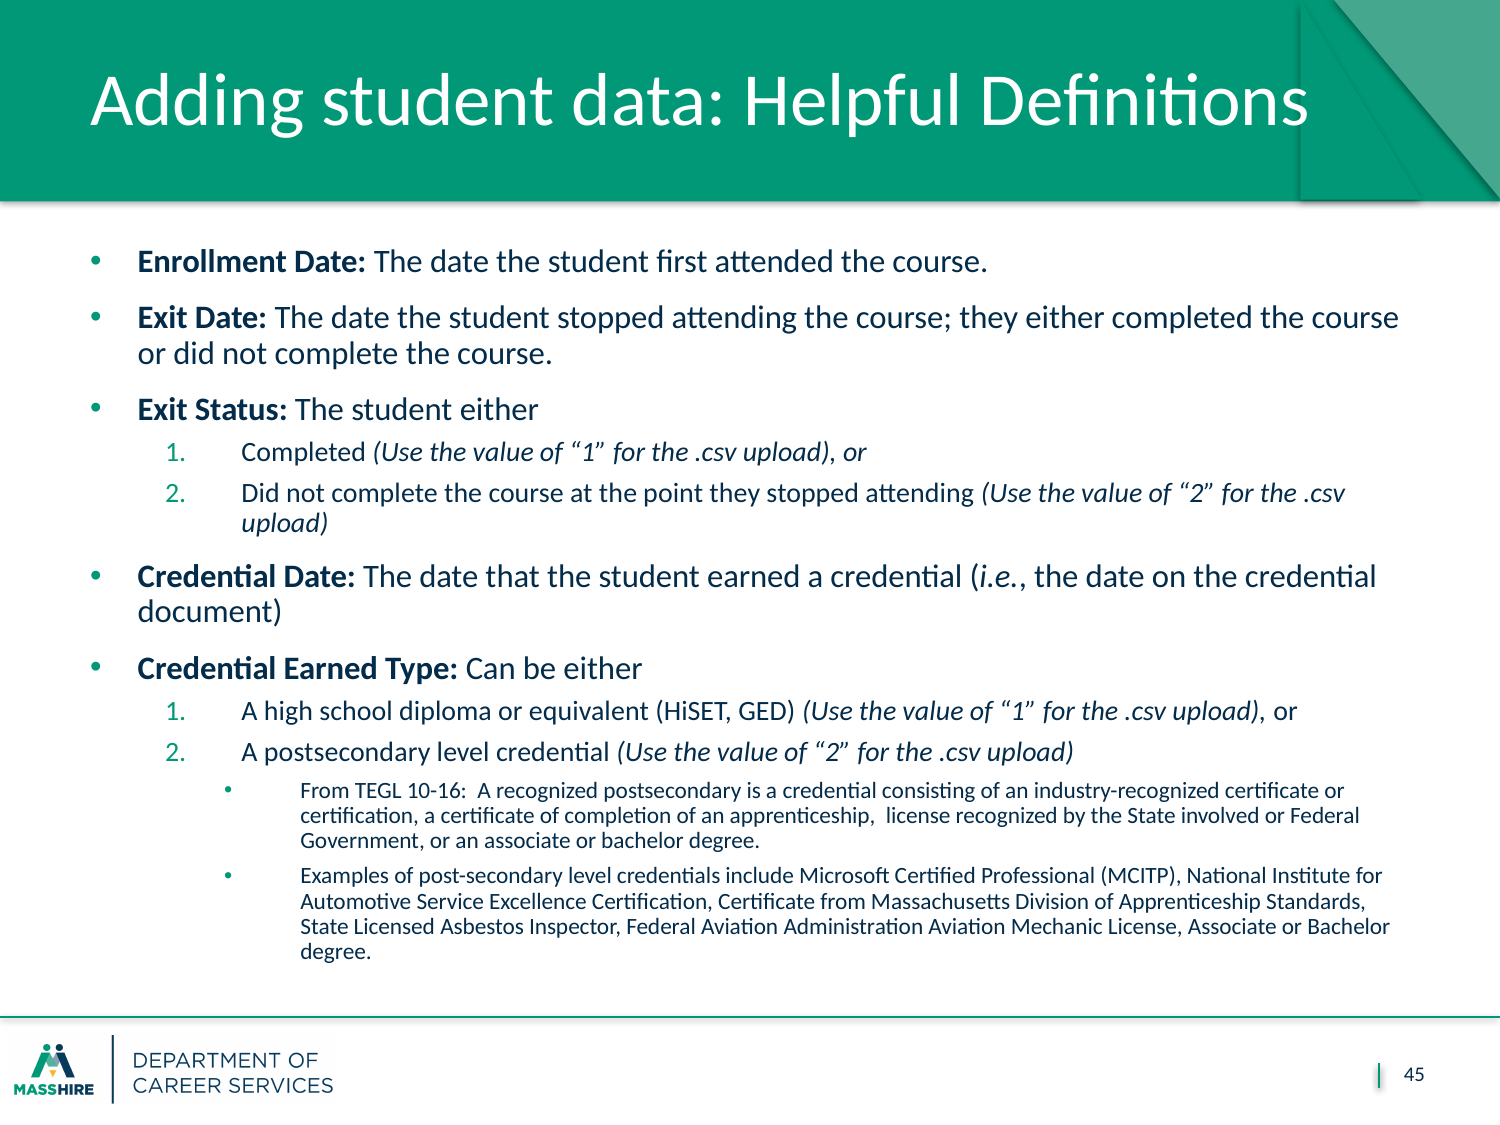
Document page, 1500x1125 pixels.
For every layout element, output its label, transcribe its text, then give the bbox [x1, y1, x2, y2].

slide_number 45 [1376, 1042, 1425, 1103]
list Enrollment Date: The date the student first attended the course. Exit Date: The date the student stopped attending the course; they either completed the course or did not complete the course. Exit Status: The student either Completed (Use the value of “1” for the .csv upload), or Did not complete the course at the point they stopped attending (Use the value of “2” for the .csv upload) Credential Date: The date that the student earned a credential (i.e., the date on the credential document) Credential Earned Type: Can be either A high school diploma or equivalent (HiSET, GED) (Use the value of “1” for the .csv upload), or A postsecondary level credential (Use the value of “2” for the .csv upload) From TEGL 10-16: A recognized postsecondary is a credential consisting of an industry-recognized certificate or certification, a certificate of completion of an apprenticeship, license recognized by the State involved or Federal Government, or an associate or bachelor degree. Examples of post-secondary level credentials include Microsoft Certified Professional (MCITP), National Institute for Automotive Service Excellence Certification, Certificate from Massachusetts Division of Apprenticeship Standards, State Licensed Asbestos Inspector, Federal Aviation Administration Aviation Mechanic License, Associate or Bachelor degree. [75, 237, 1425, 980]
title Adding student data: Helpful Definitions [75, 22, 1419, 180]
picture [6, 1031, 341, 1109]
